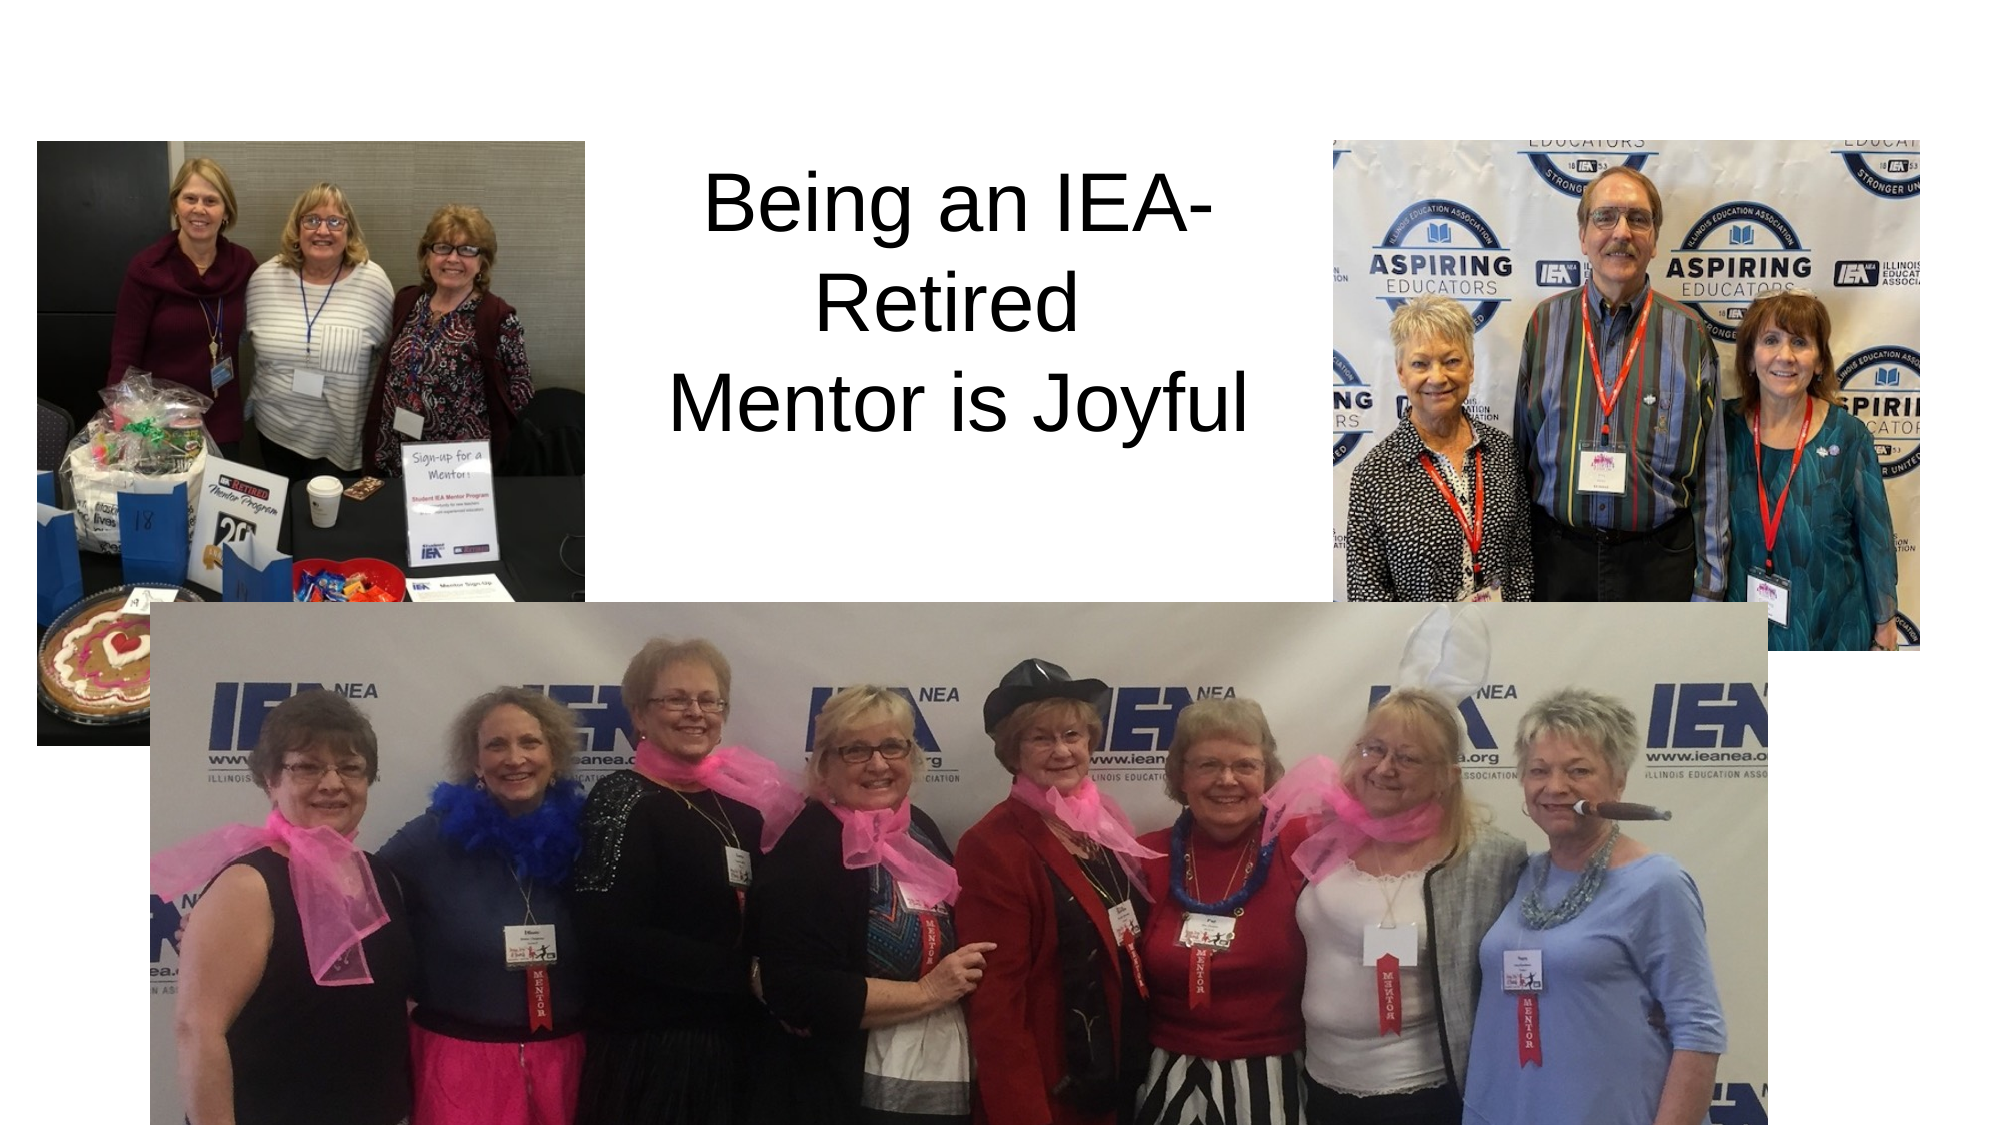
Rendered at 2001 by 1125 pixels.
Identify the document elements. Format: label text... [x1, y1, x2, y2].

picture [37, 141, 585, 746]
picture [1333, 140, 1920, 651]
text_box Being an IEA-Retired Mentor is Joyful [627, 140, 1291, 456]
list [149, 602, 1769, 1125]
